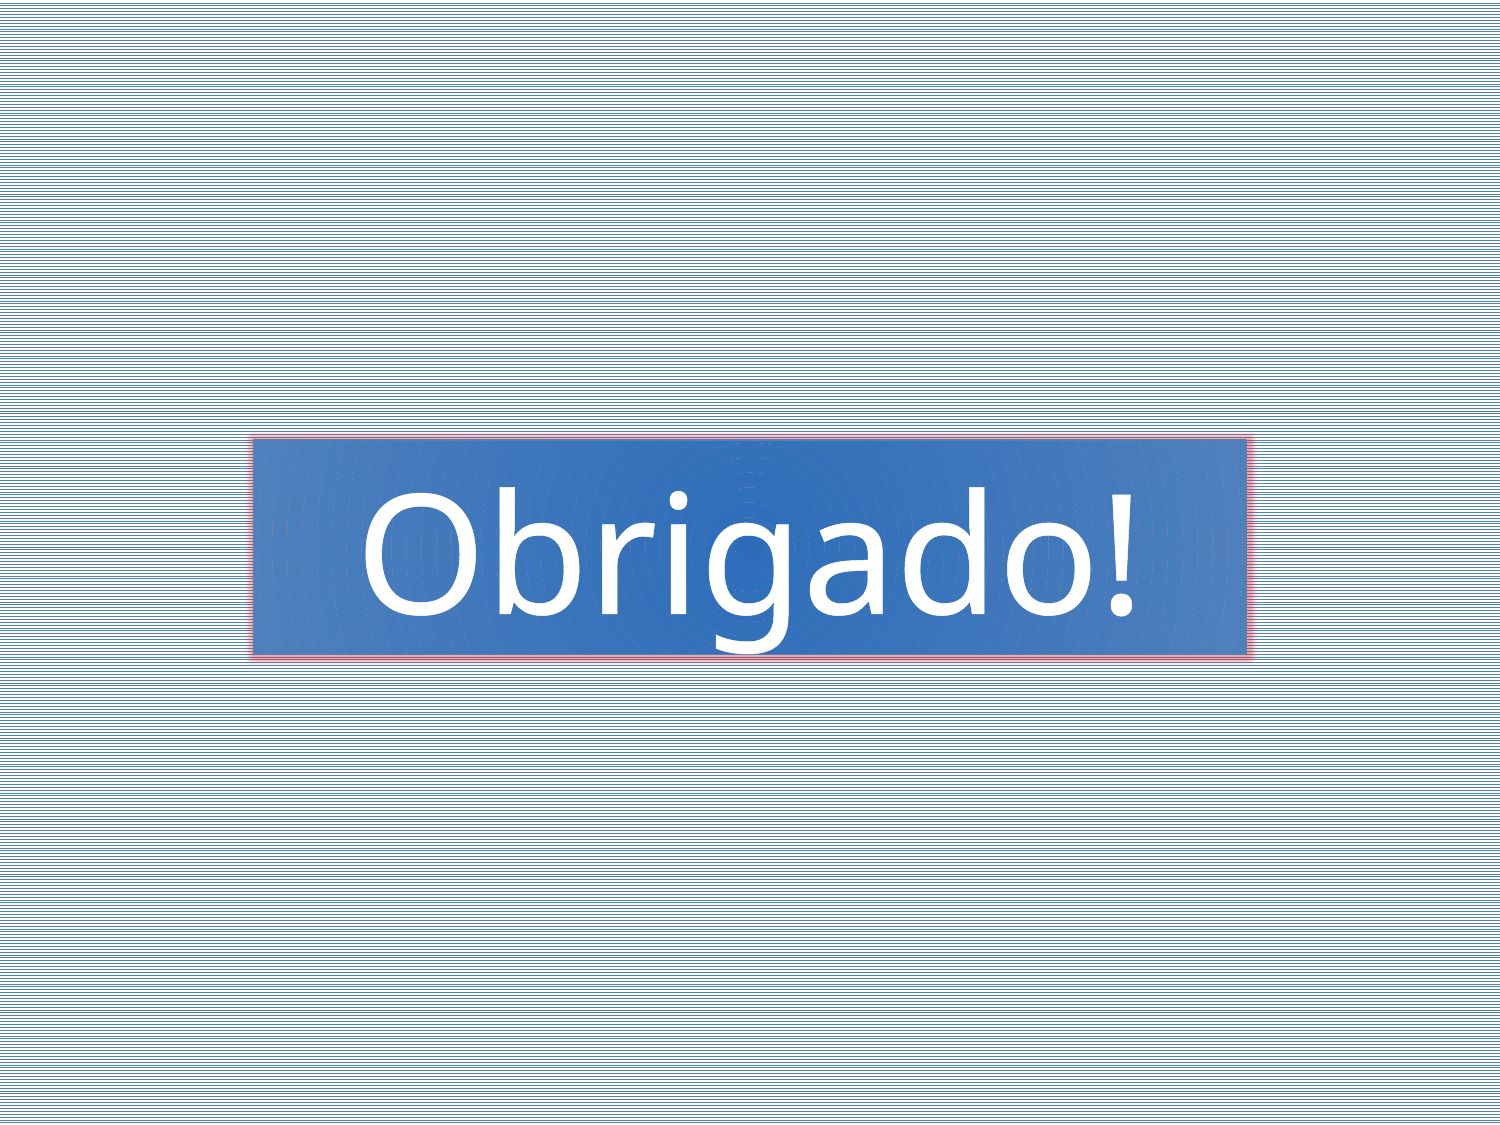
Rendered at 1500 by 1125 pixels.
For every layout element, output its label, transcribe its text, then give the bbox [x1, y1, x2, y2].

text_box Obrigado! [253, 439, 1247, 655]
